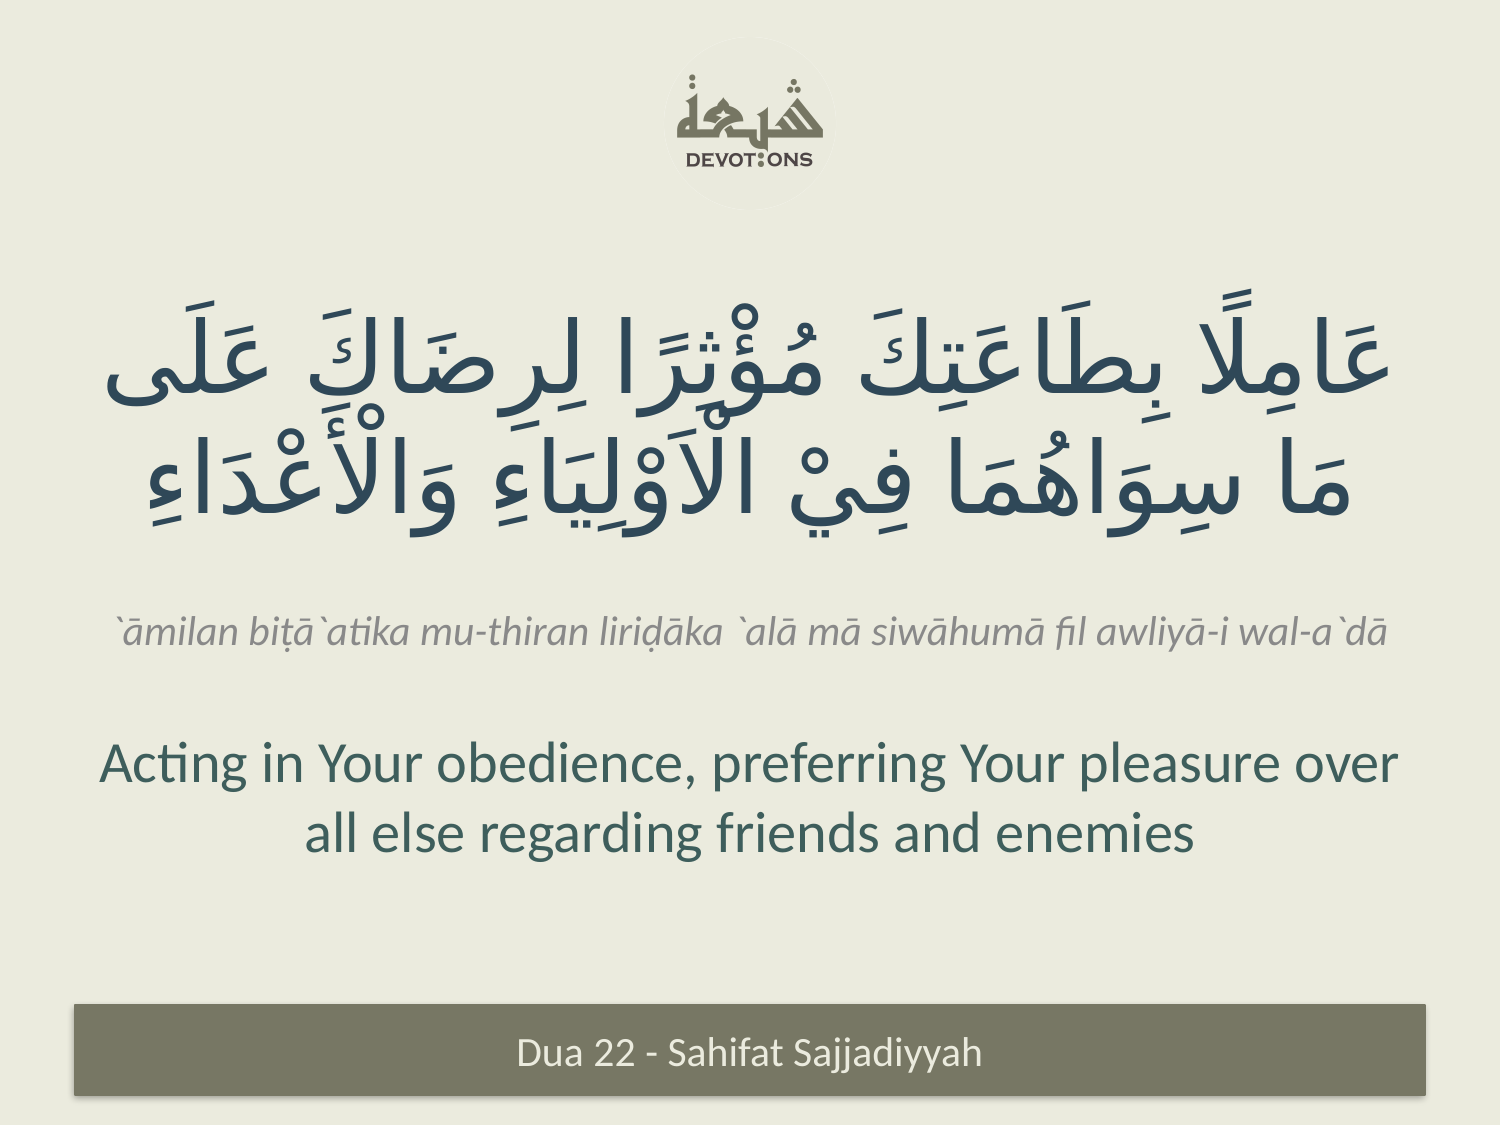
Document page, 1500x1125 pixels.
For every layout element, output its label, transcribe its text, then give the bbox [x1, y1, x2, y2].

text_box عَامِلًا بِطَاعَتِكَ مُؤْثِرًا لِرِضَاكَ عَلَى مَا سِوَاهُمَا فِيْ الْاَوْلِيَاءِ وَالْأَعْدَاءِ `āmilan biṭā`atika mu-thiran liriḍāka `alā mā siwāhumā fil awliyā-i wal-a`dā Acting in Your obedience, preferring Your pleasure over all else regarding friends and enemies [74, 286, 1425, 871]
text_box [74, 1004, 1426, 1096]
picture [656, 29, 844, 218]
text_box Dua 22 - Sahifat Sajjadiyyah [501, 1017, 999, 1083]
